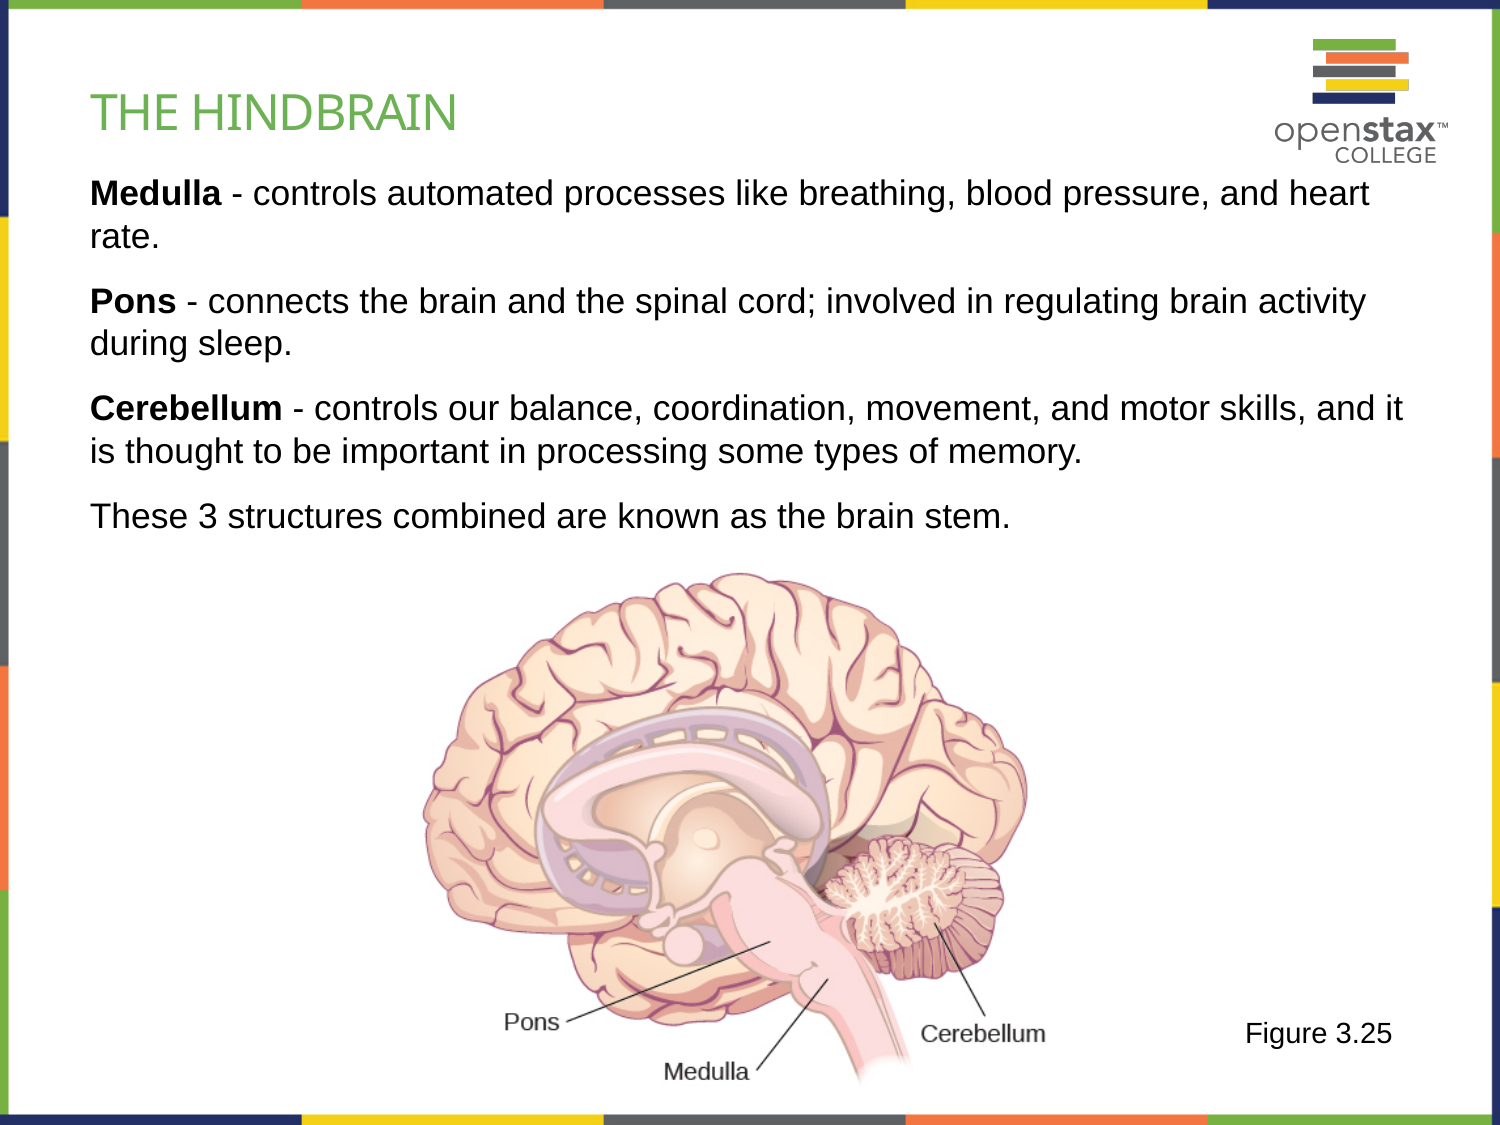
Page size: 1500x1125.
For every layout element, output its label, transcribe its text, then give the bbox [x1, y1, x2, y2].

picture [0, 0, 1500, 1125]
title The hindbrain [75, 39, 1274, 148]
list Figure 3.25 [1359, 1007, 1448, 1080]
text_box Medulla - controls automated processes like breathing, blood pressure, and heart rate. Pons - connects the brain and the spinal cord; involved in regulating brain activity during sleep. Cerebellum - controls our balance, coordination, movement, and motor skills, and it is thought to be important in processing some types of memory. These 3 structures combined are known as the brain stem. [74, 162, 1448, 611]
